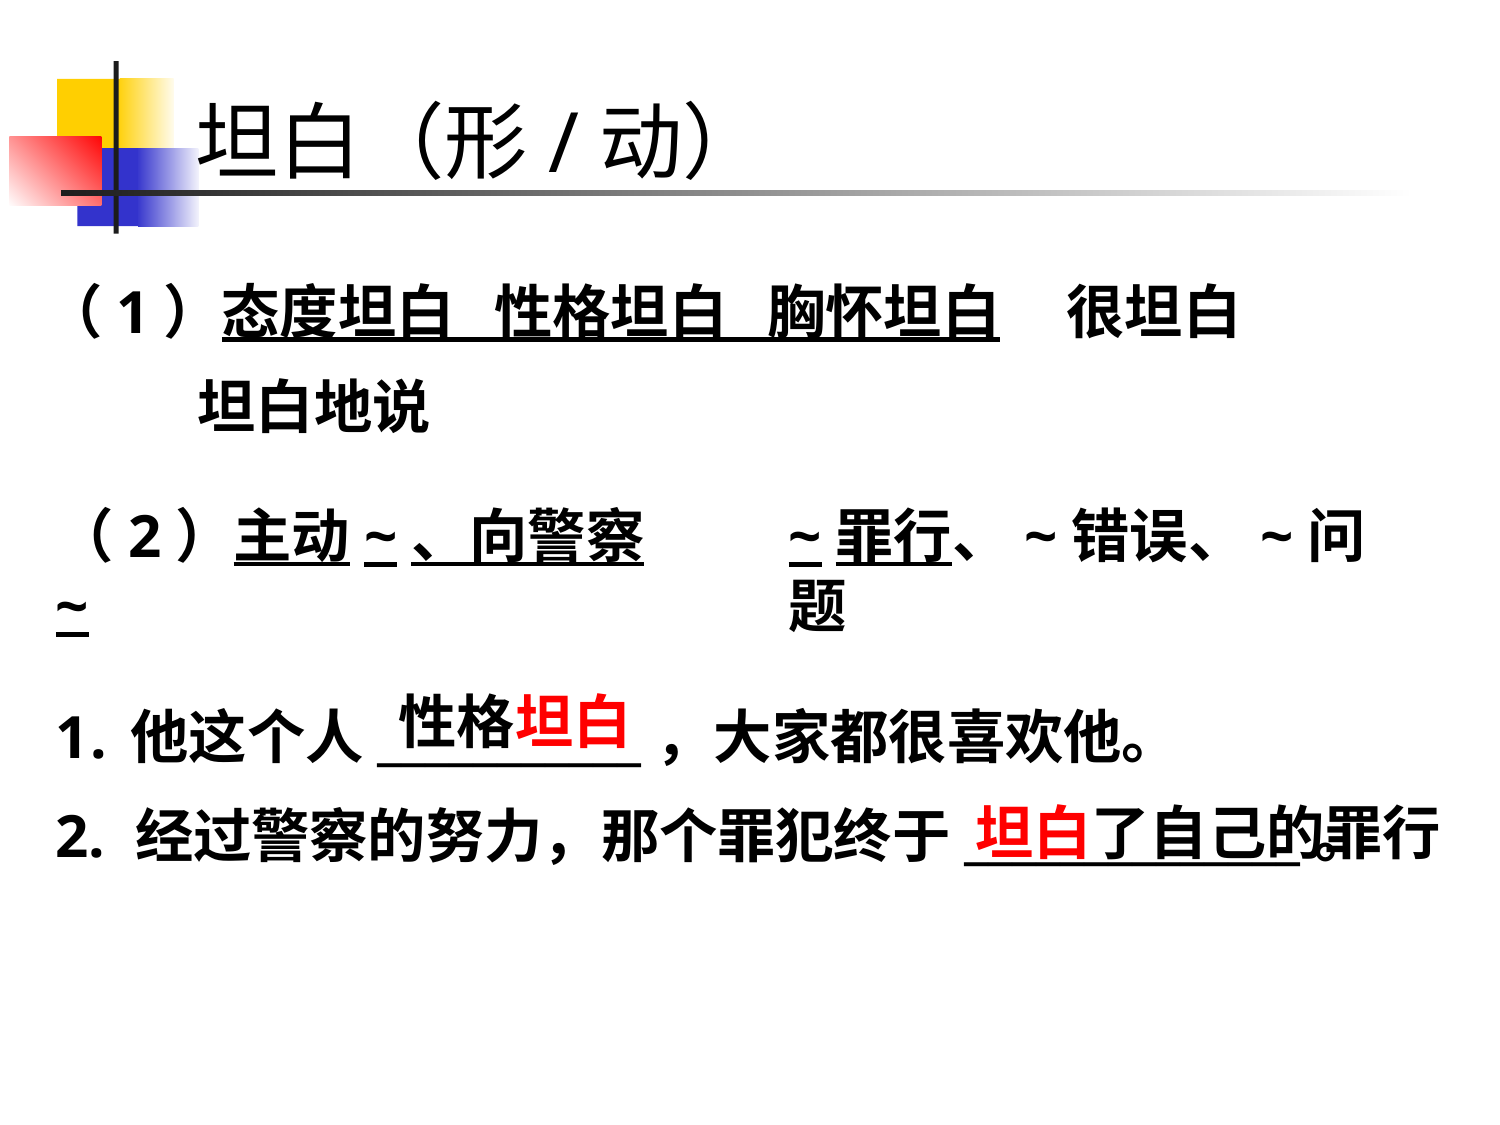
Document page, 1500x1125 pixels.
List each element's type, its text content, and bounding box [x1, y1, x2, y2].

text_box 坦白地说 [183, 363, 721, 449]
title 坦白（形/动） [180, 5, 1459, 197]
text_box 他这个人___________，大家都很喜欢他。 2. 经过警察的努力，那个罪犯终于______________。 [41, 692, 1500, 877]
text_box ~罪行、~错误、~问题 [773, 491, 1436, 647]
text_box 坦白了自己的罪行 [960, 789, 1500, 874]
text_box （2）主动~、向警察~ [41, 491, 703, 647]
text_box 性格坦白 [383, 677, 857, 763]
text_box （1）态度坦白 性格坦白 胸怀坦白 很坦白 [29, 267, 1500, 353]
